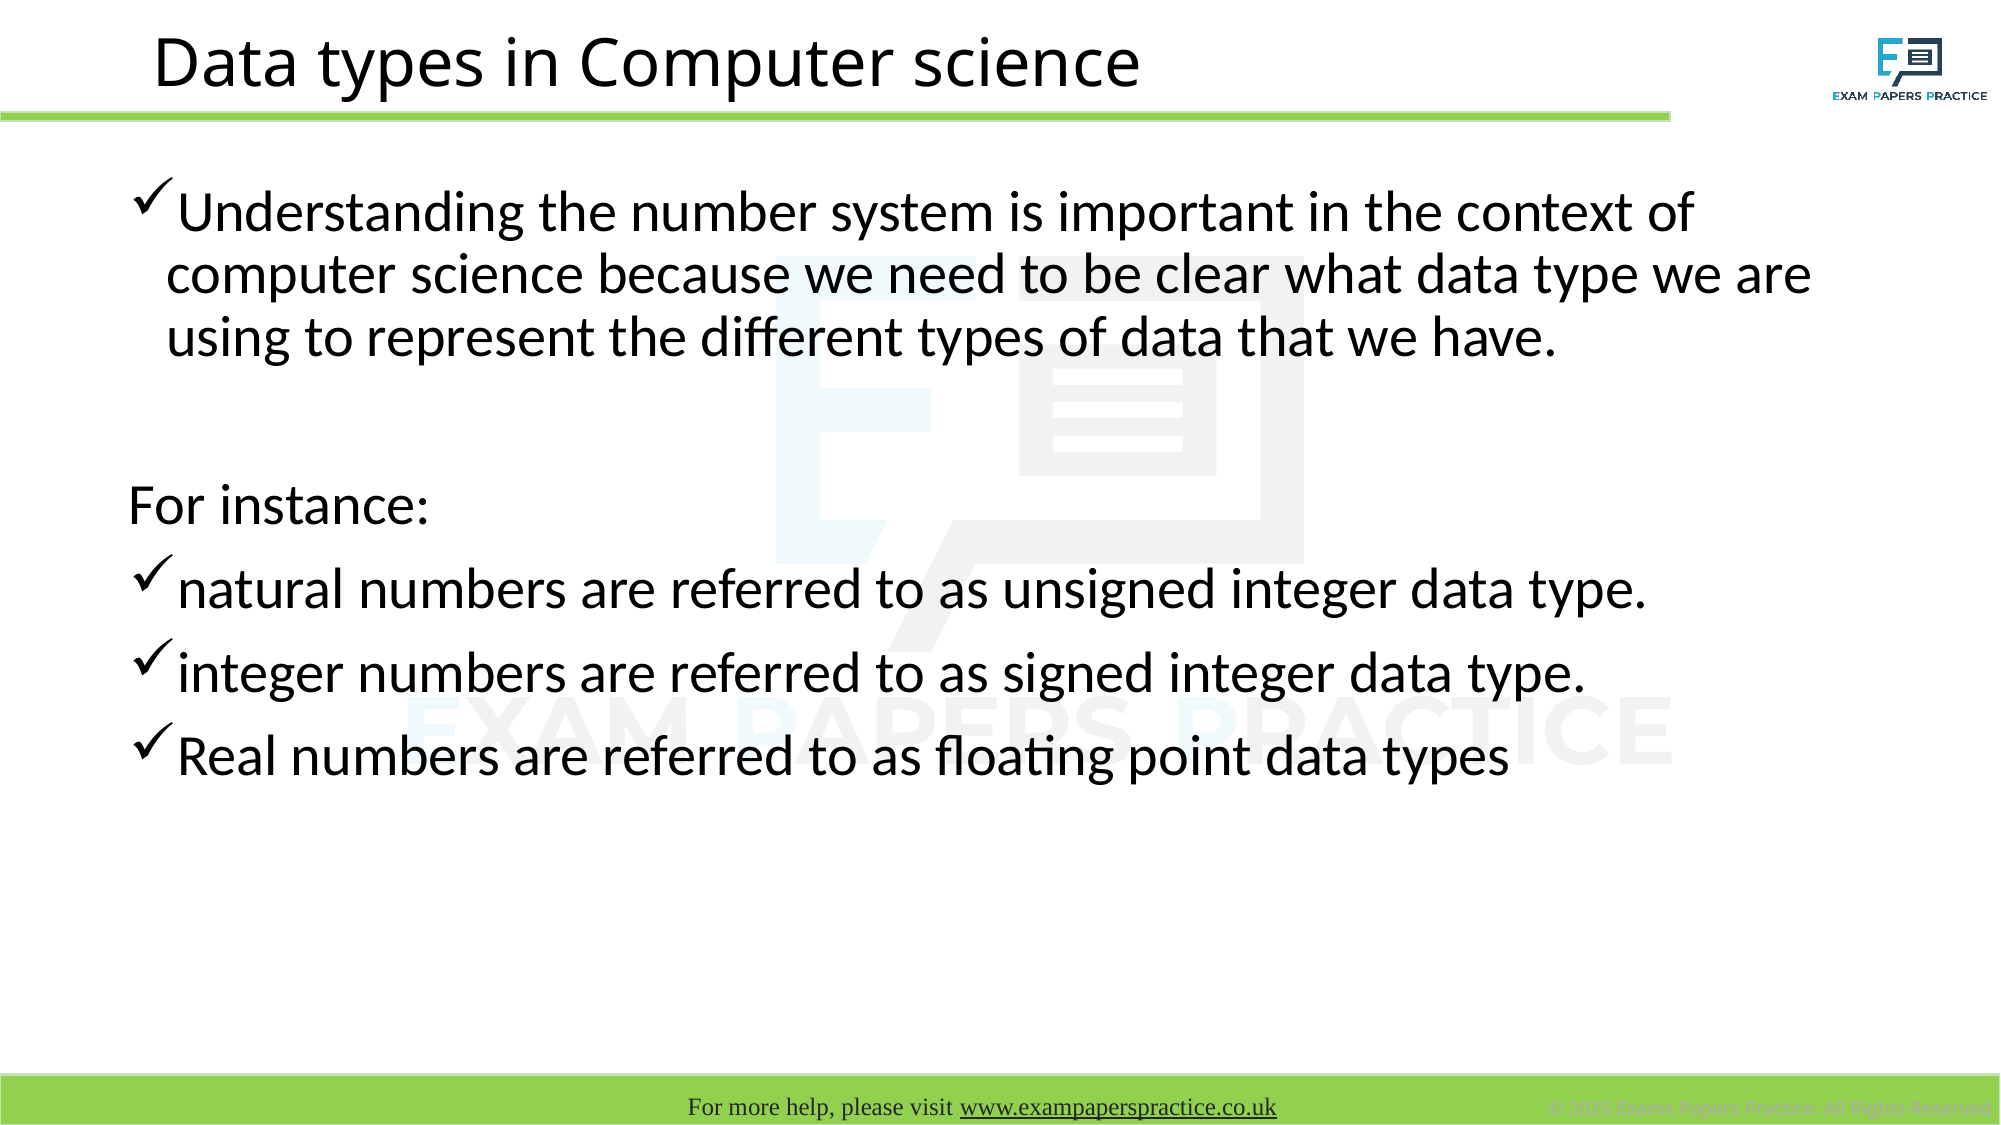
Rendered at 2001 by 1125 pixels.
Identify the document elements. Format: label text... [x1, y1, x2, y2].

list Understanding the number system is important in the context of computer science because we need to be clear what data type we are using to represent the different types of data that we have. For instance: natural numbers are referred to as unsigned integer data type. integer numbers are referred to as signed integer data type. Real numbers are referred to as floating point data types [113, 173, 1839, 887]
title Data types in Computer science [137, 59, 1863, 70]
